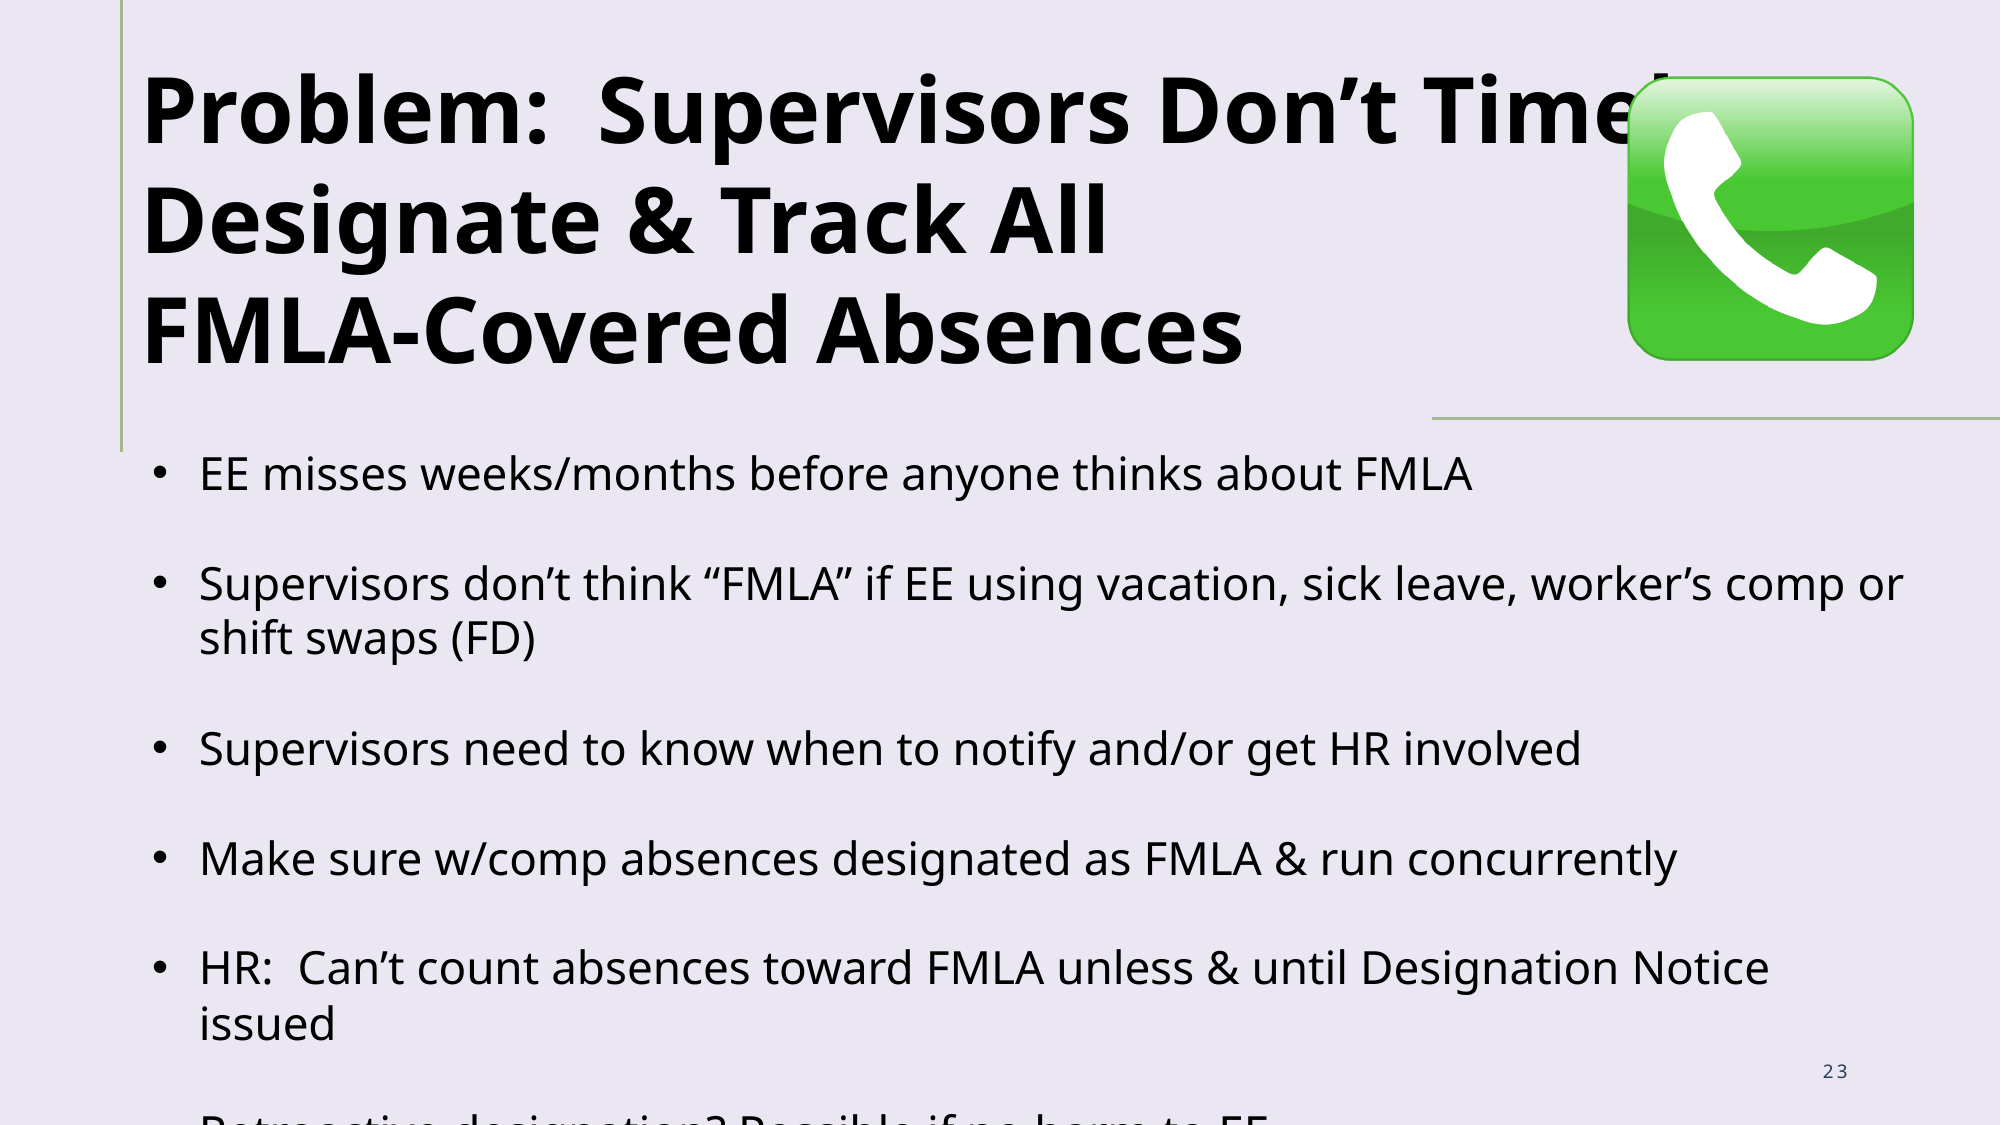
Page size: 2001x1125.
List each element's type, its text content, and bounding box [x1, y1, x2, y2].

text_box EE misses weeks/months before anyone thinks about FMLA Supervisors don’t think “FMLA” if EE using vacation, sick leave, worker’s comp or shift swaps (FD) Supervisors need to know when to notify and/or get HR involved Make sure w/comp absences designated as FMLA & run concurrently HR: Can’t count absences toward FMLA unless & until Designation Notice issued Retroactive designation? Possible if no harm to EE [137, 436, 1924, 1125]
picture [1617, 65, 1924, 372]
text_box Problem: Supervisors Don’t Timely Designate & Track All FMLA-Covered Absences [125, 44, 1957, 390]
